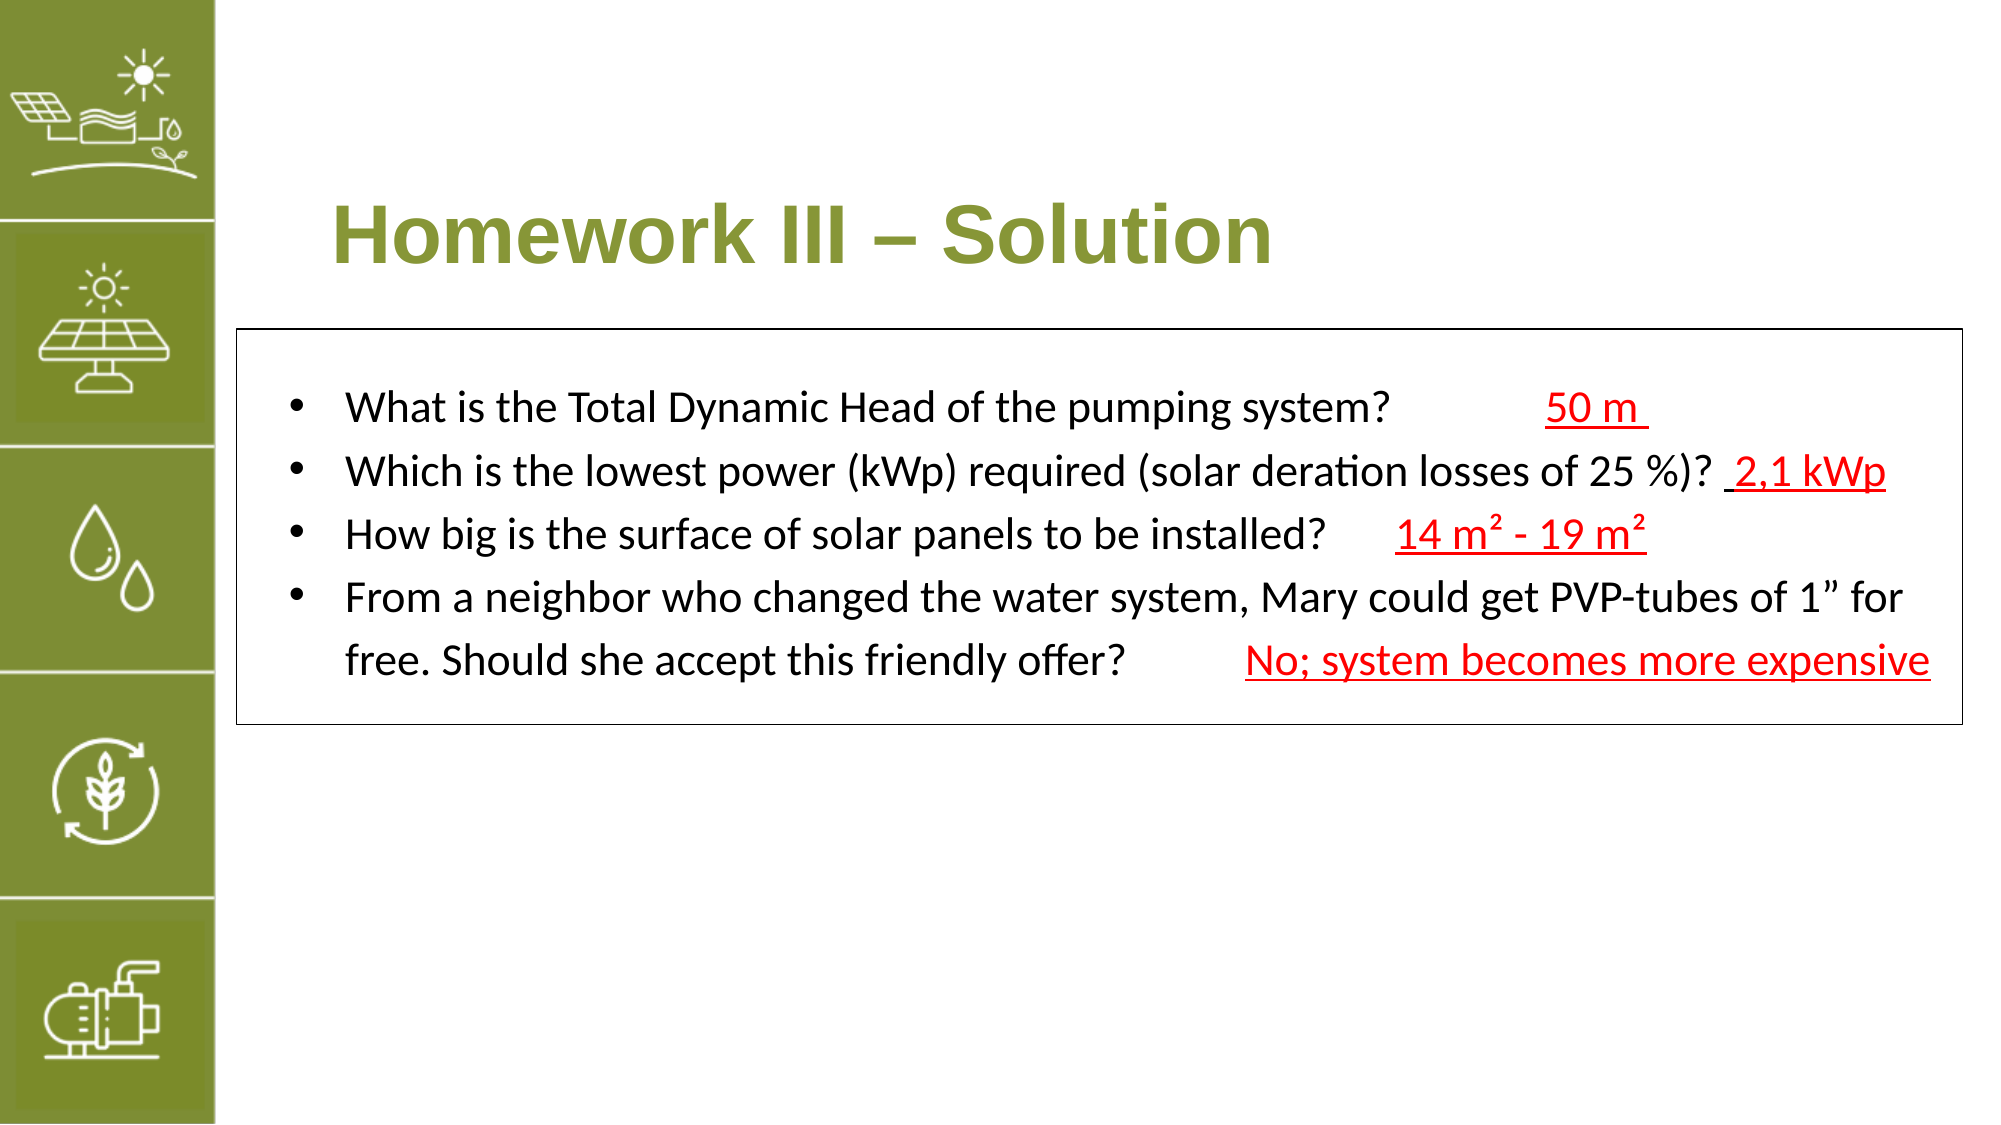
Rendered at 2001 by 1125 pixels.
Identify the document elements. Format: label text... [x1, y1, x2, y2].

text_box What is the Total Dynamic Head of the pumping system? 50 m Which is the lowest power (kWp) required (solar deration losses of 25 %)? 2,1 kWp How big is the surface of solar panels to be installed? 14 m² - 19 m² From a neighbor who changed the water system, Mary could get PVP-tubes of 1” for free. Should she accept this friendly offer? No; system becomes more expensive [234, 327, 1965, 727]
picture [0, 0, 1730, 1125]
title Homework III – Solution [323, 111, 1863, 327]
